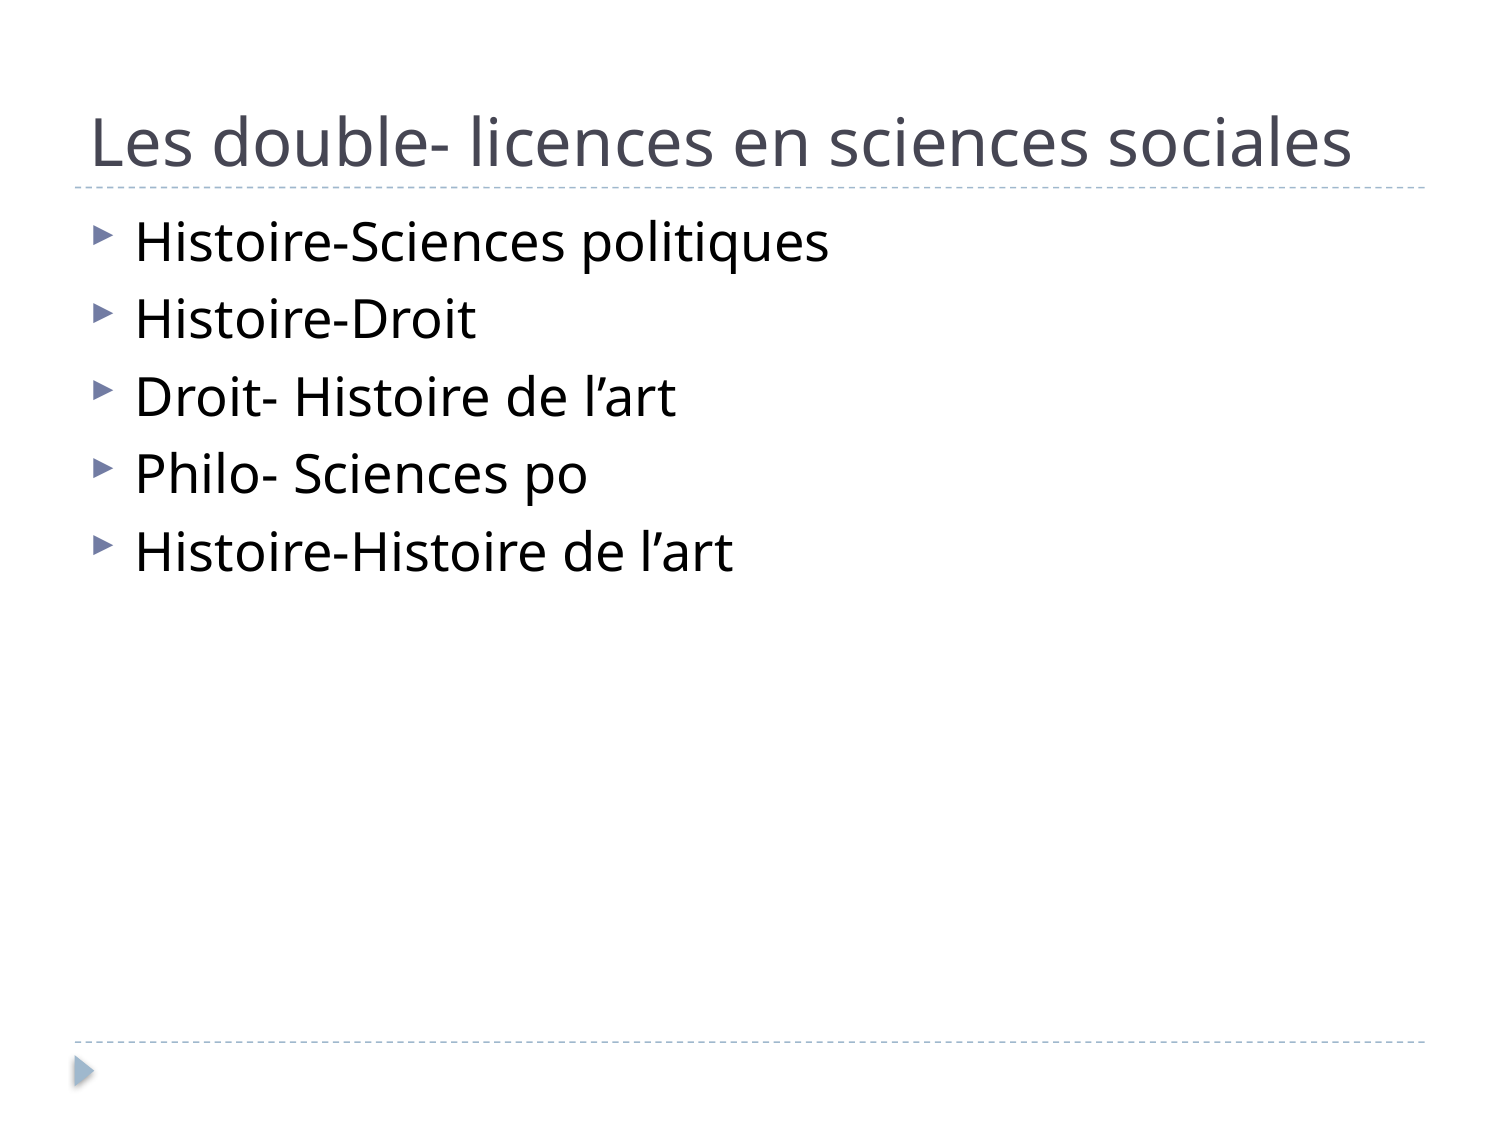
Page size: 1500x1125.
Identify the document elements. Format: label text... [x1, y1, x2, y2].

list Histoire-Sciences politiques Histoire-Droit Droit- Histoire de l’art Philo- Sciences po Histoire-Histoire de l’art [75, 200, 1425, 1010]
title Les double- licences en sciences sociales [75, 24, 1425, 188]
